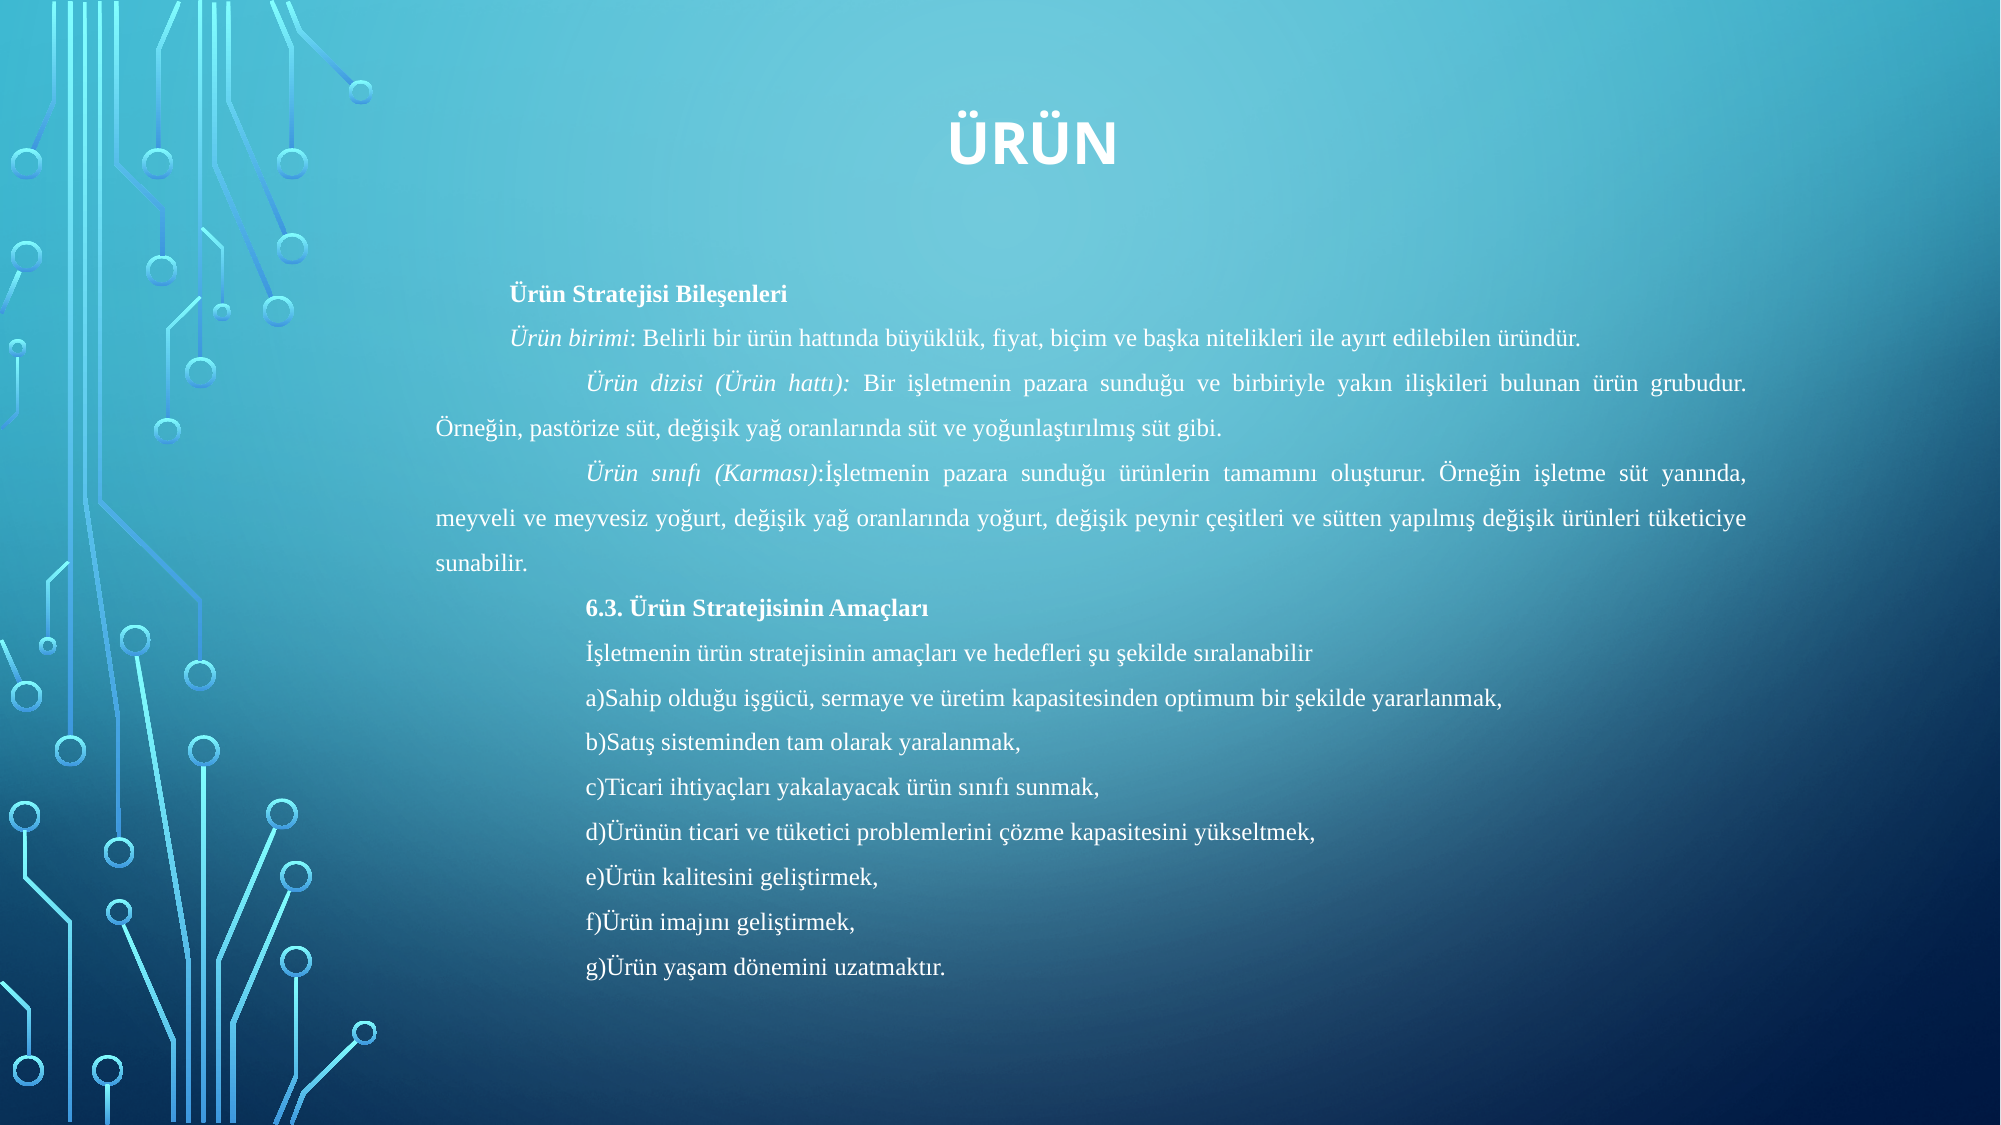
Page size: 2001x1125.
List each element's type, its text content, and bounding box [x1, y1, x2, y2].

text_box Ürün Stratejisi Bileşenleri Ürün birimi: Belirli bir ürün hattında büyüklük, fiyat, biçim ve başka nitelikleri ile ayırt edilebilen üründür. Ürün dizisi (Ürün hattı): Bir işletmenin pazara sunduğu ve birbiriyle yakın ilişkileri bulunan ürün grubudur. Örneğin, pastörize süt, değişik yağ oranlarında süt ve yoğunlaştırılmış süt gibi. Ürün sınıfı (Karması):İşletmenin pazara sunduğu ürünlerin tamamını oluşturur. Örneğin işletme süt yanında, meyveli ve meyvesiz yoğurt, değişik yağ oranlarında yoğurt, değişik peynir çeşitleri ve sütten yapılmış değişik ürünleri tüketiciye sunabilir. 6.3. Ürün Stratejisinin Amaçları İşletmenin ürün stratejisinin amaçları ve hedefleri şu şekilde sıralanabilir a)Sahip olduğu işgücü, sermaye ve üretim kapasitesinden optimum bir şekilde yararlanmak, b)Satış sisteminden tam olarak yaralanmak, c)Ticari ihtiyaçları yakalayacak ürün sınıfı sunmak, d)Ürünün ticari ve tüketici problemlerini çözme kapasitesini yükseltmek, e)Ürün kalitesini geliştirmek, f)Ürün imajını geliştirmek, g)Ürün yaşam dönemini uzatmaktır. [420, 254, 1763, 988]
title ÜRÜN [112, 52, 1954, 255]
